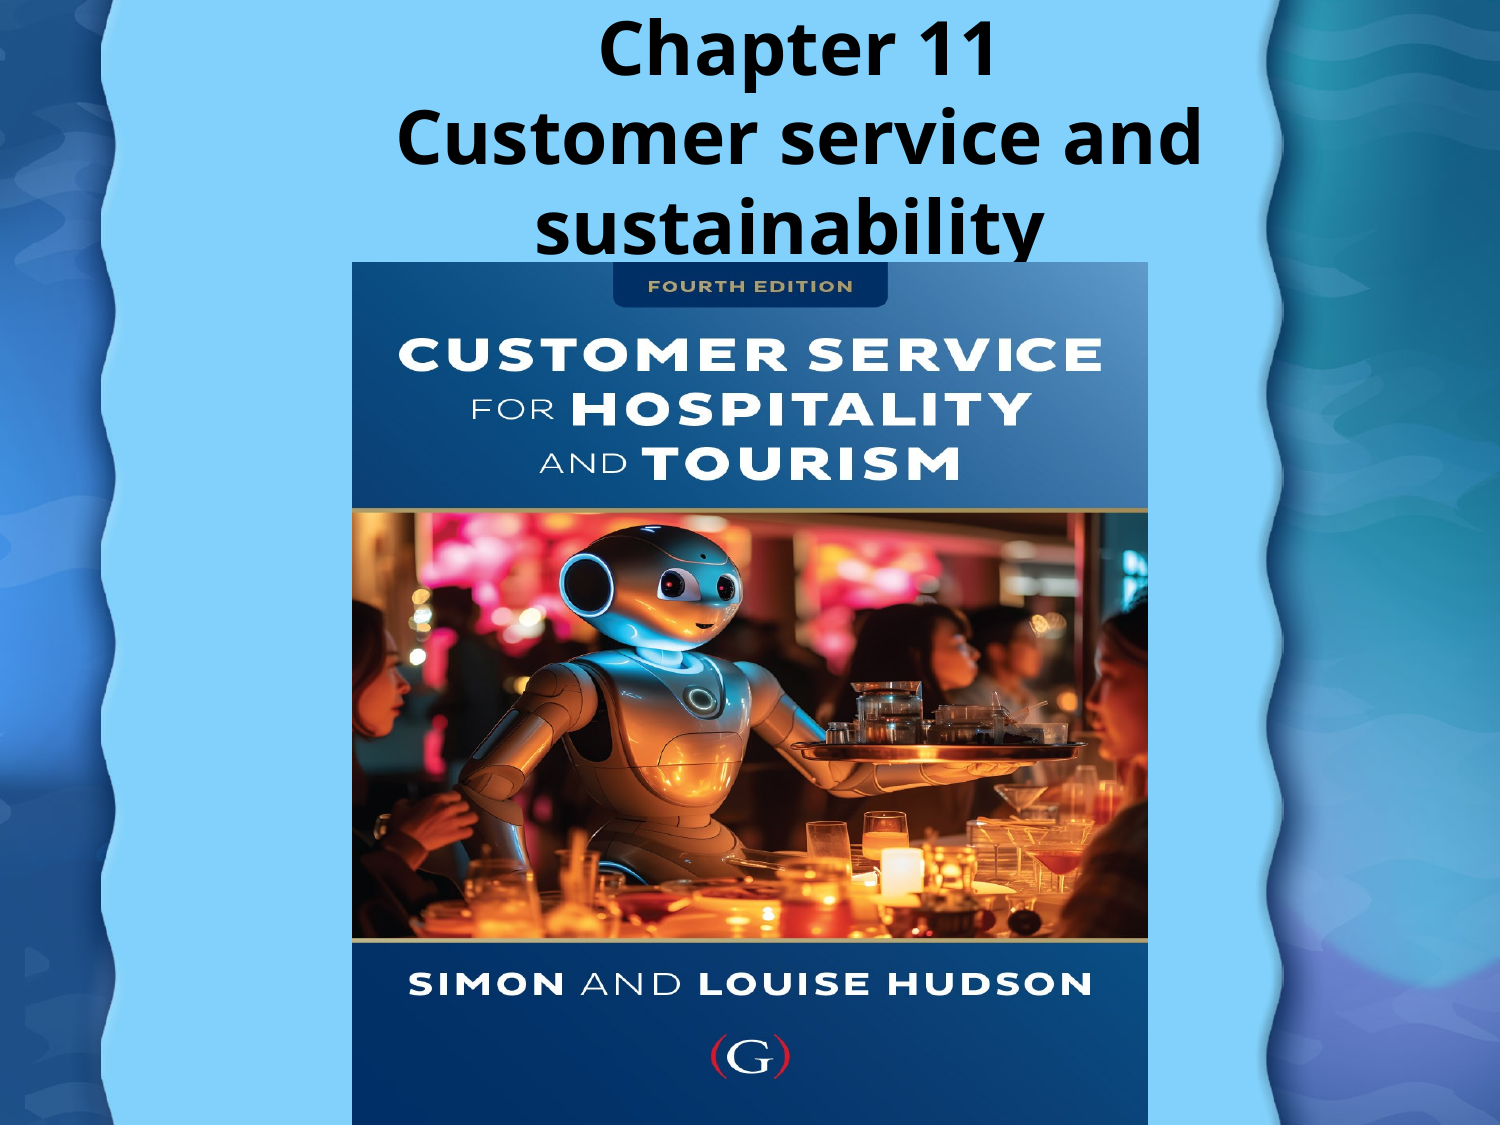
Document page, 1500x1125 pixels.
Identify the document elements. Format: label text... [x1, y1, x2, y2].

title Chapter 11 Customer service and sustainability [125, 0, 1475, 488]
picture [0, 0, 1500, 1125]
